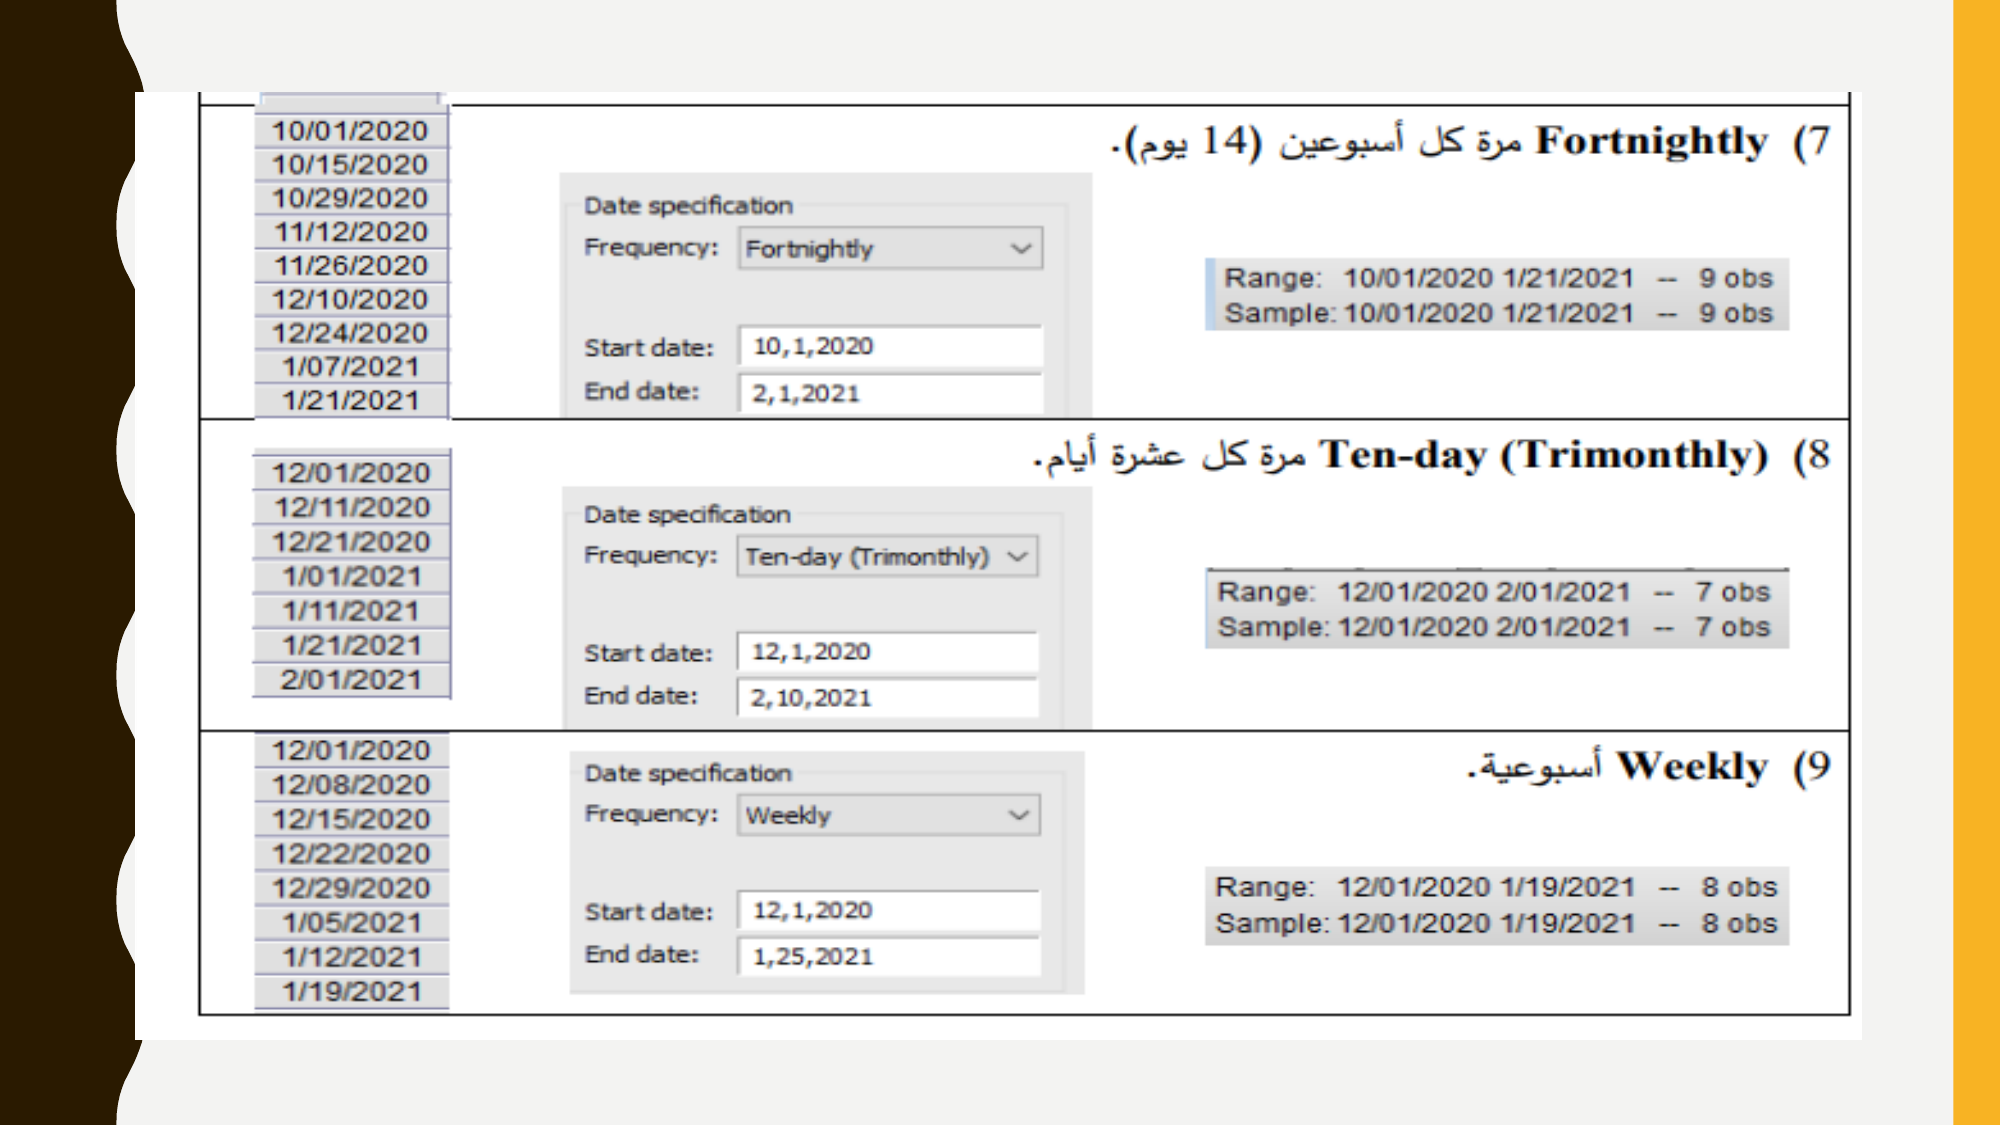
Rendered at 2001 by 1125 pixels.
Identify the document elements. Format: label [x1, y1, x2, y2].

picture [135, 92, 1862, 1040]
